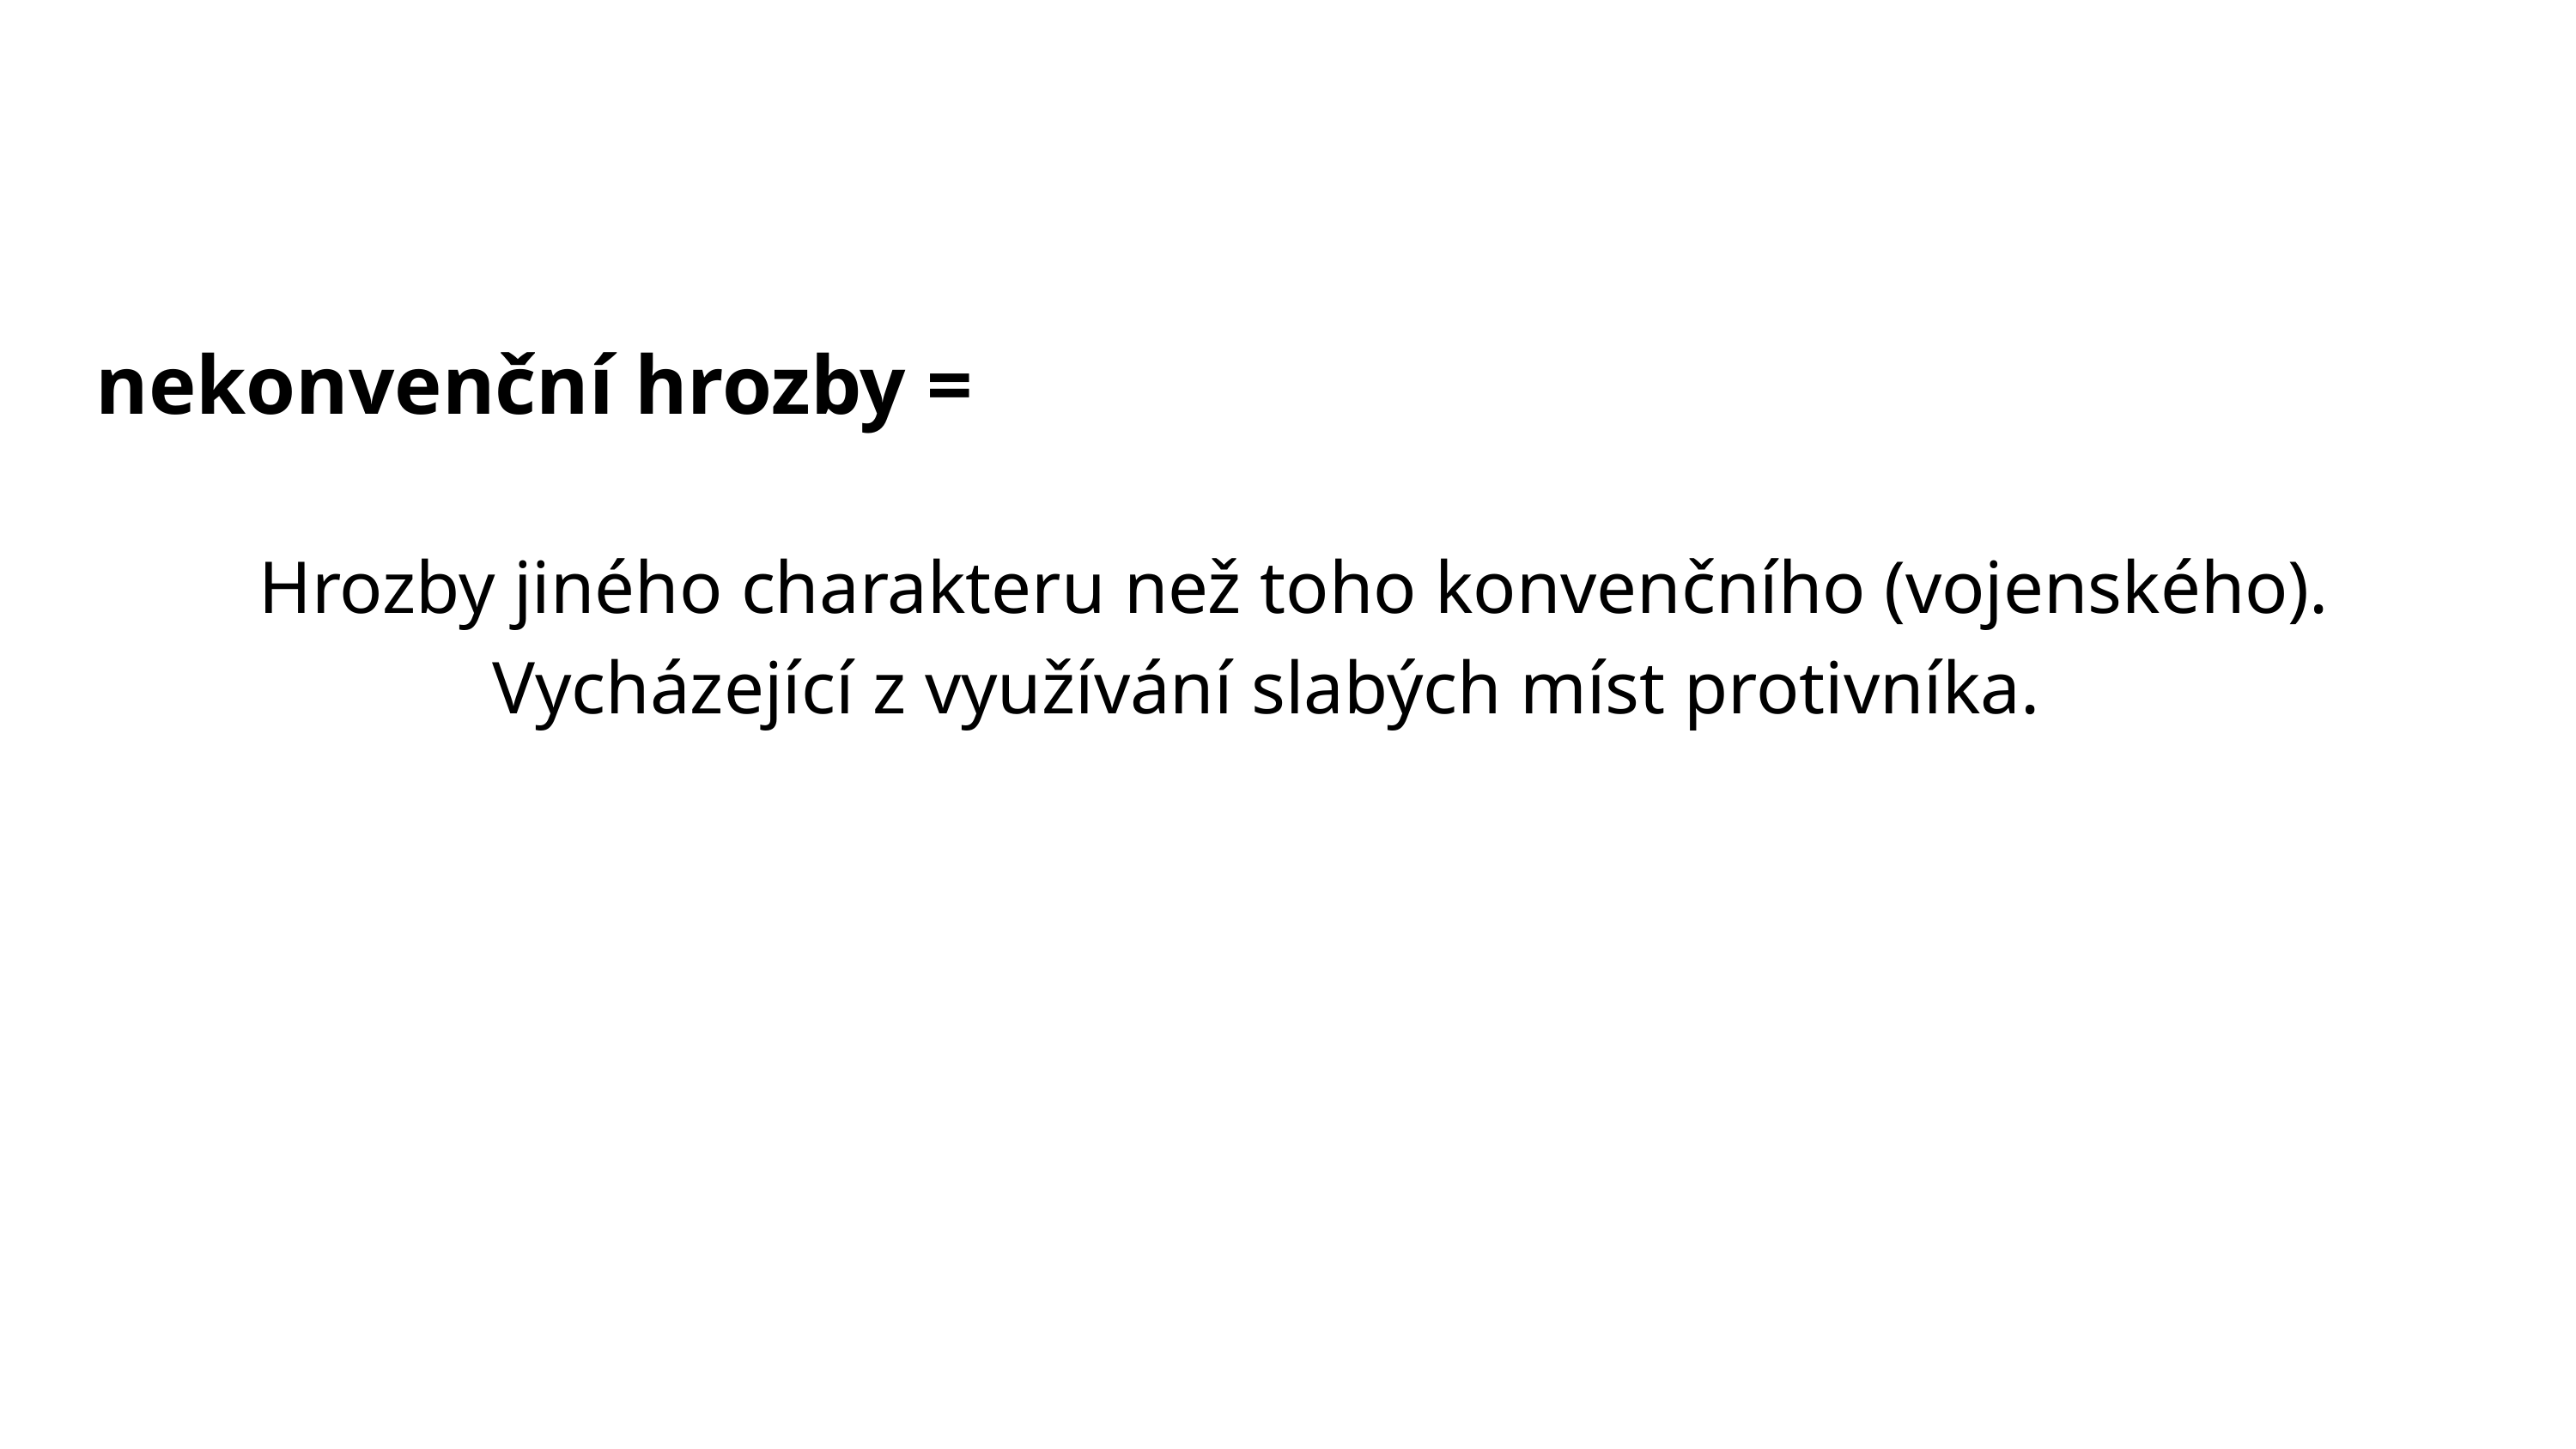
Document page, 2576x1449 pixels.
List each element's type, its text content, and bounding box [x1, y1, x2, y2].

text_box nekonvenční hrozby = [94, 317, 1018, 431]
text_box Hrozby jiného charakteru než toho konvenčního (vojenského). Vycházející z využívání slabých míst protivníka. [144, 528, 2427, 729]
